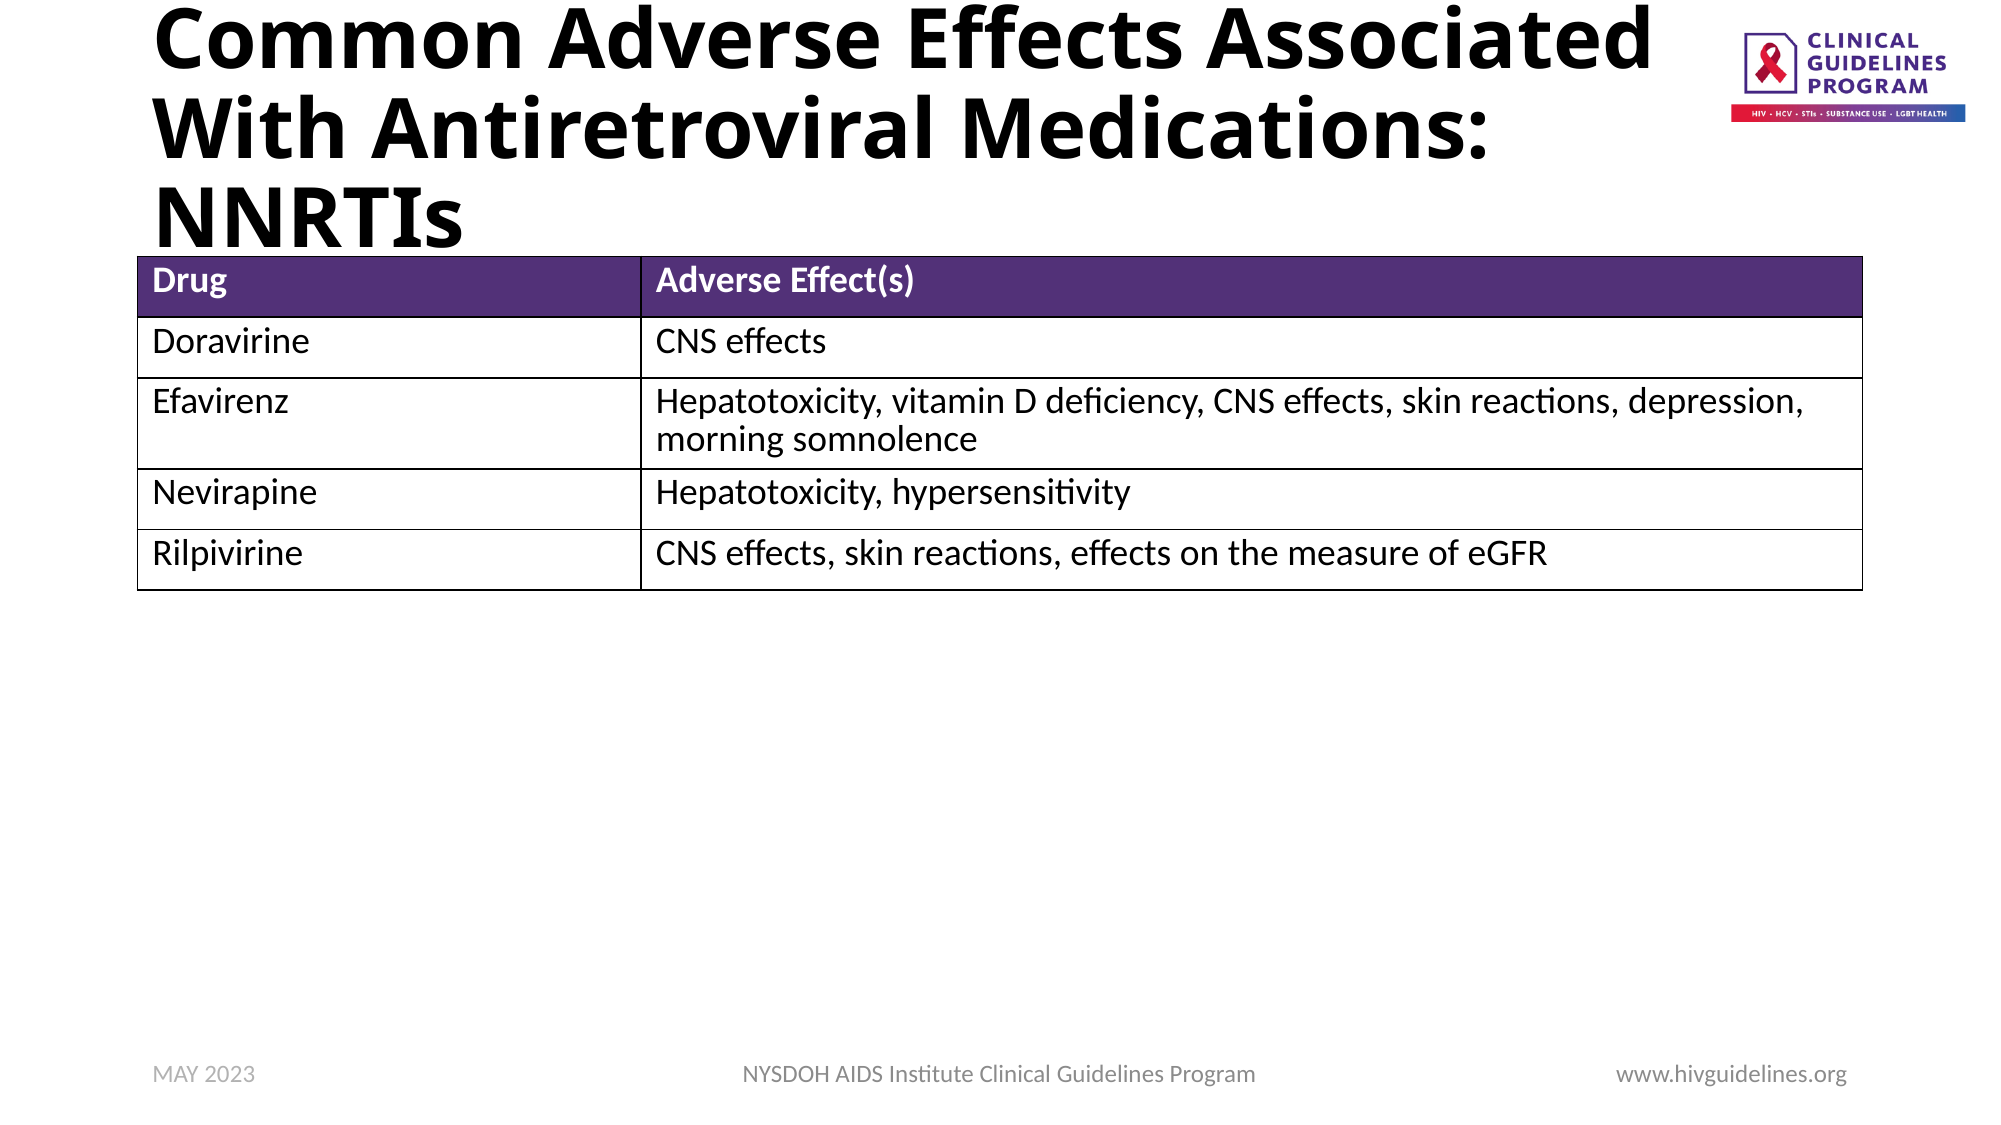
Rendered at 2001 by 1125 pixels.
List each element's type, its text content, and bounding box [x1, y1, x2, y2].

table_cell CNS effects [642, 318, 1862, 377]
table_cell Nevirapine [138, 470, 640, 529]
picture [1731, 20, 1966, 122]
footer NYSDOH AIDS Institute Clinical Guidelines Program [662, 1042, 1338, 1103]
table_cell Rilpivirine [138, 530, 640, 589]
table_header Drug [138, 257, 640, 316]
table_header Adverse Effect(s) [642, 257, 1862, 316]
table_cell Hepatotoxicity, vitamin D deficiency, CNS effects, skin reactions, depression, morning somnolence [642, 379, 1862, 468]
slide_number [137, 1042, 588, 1103]
table_cell Efavirenz [138, 379, 640, 468]
table_cell Doravirine [138, 318, 640, 377]
slide_number www.hivguidelines.org [1412, 1042, 1863, 1103]
table_cell CNS effects, skin reactions, effects on the measure of eGFR [642, 530, 1862, 589]
table_cell Hepatotoxicity, hypersensitivity [642, 470, 1862, 529]
title Common Adverse Effects Associated With Antiretroviral Medications: NNRTIs [137, 22, 1732, 240]
